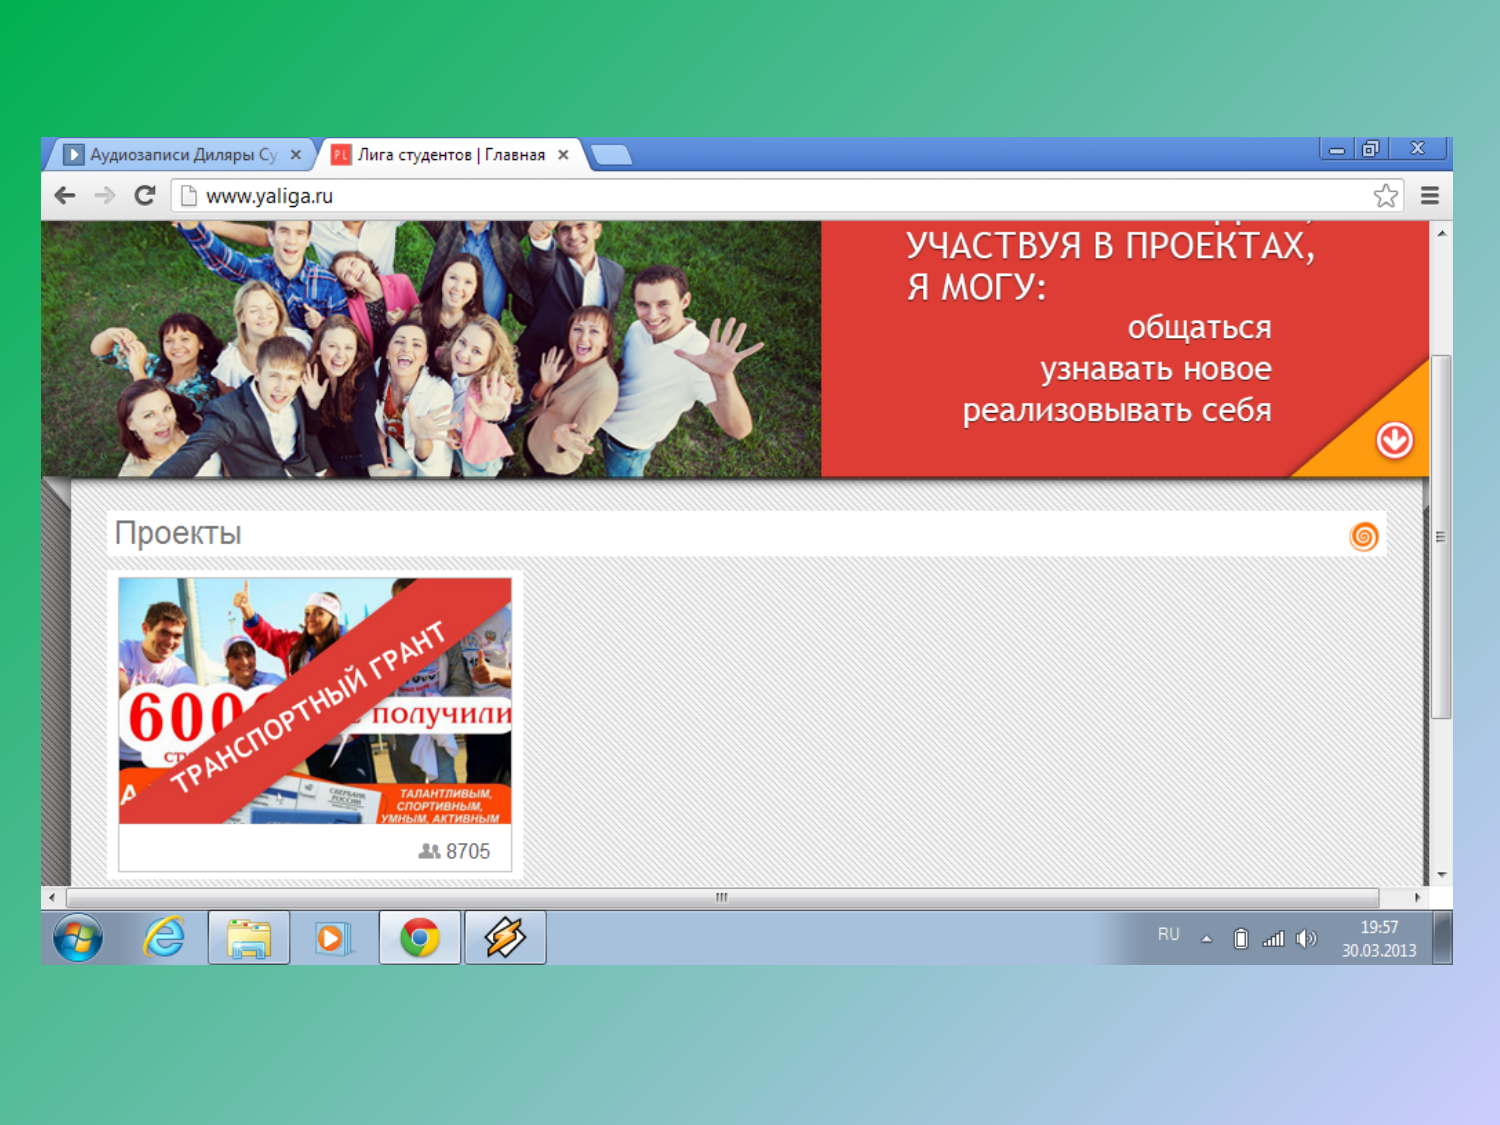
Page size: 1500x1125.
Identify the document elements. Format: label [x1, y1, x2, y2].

list [40, 136, 1453, 965]
